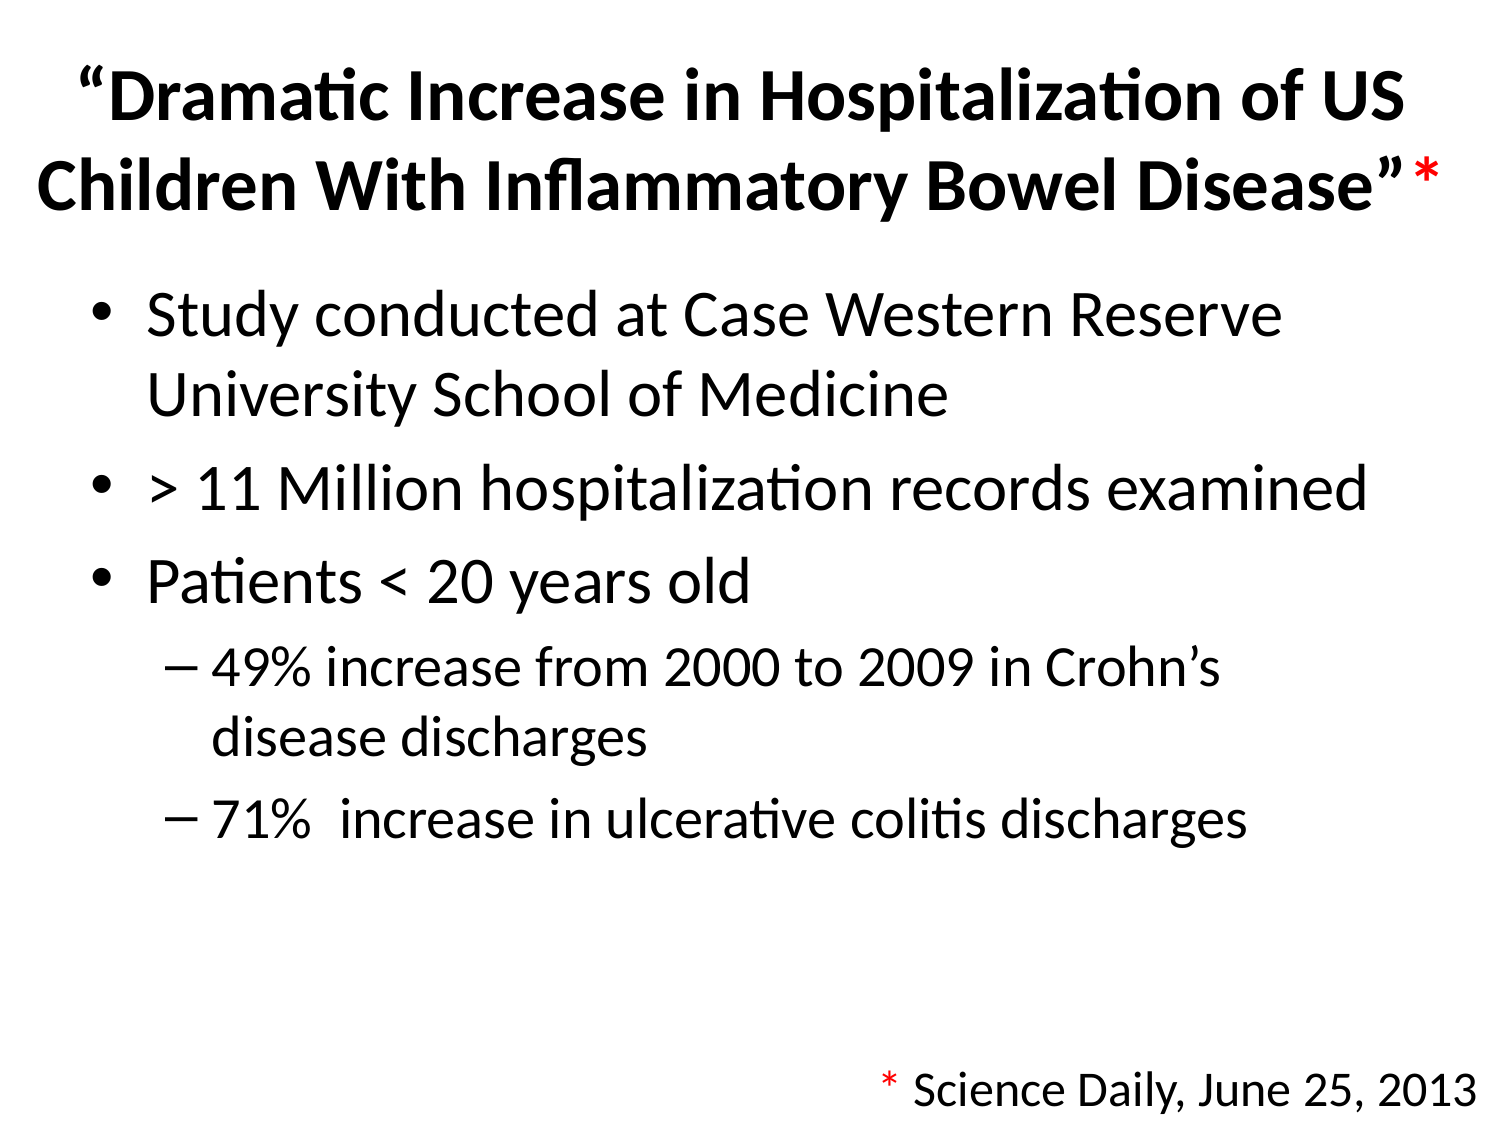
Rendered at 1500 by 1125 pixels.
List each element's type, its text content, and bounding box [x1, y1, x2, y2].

title “Dramatic Increase in Hospitalization of US Children With Inflammatory Bowel Disease”* [0, 41, 1499, 230]
text_box * Science Daily, June 25, 2013 [862, 1048, 1494, 1124]
list Study conducted at Case Western Reserve University School of Medicine > 11 Million hospitalization records examined Patients < 20 years old 49% increase from 2000 to 2009 in Crohn’s disease discharges 71% increase in ulcerative colitis discharges [75, 262, 1425, 1005]
